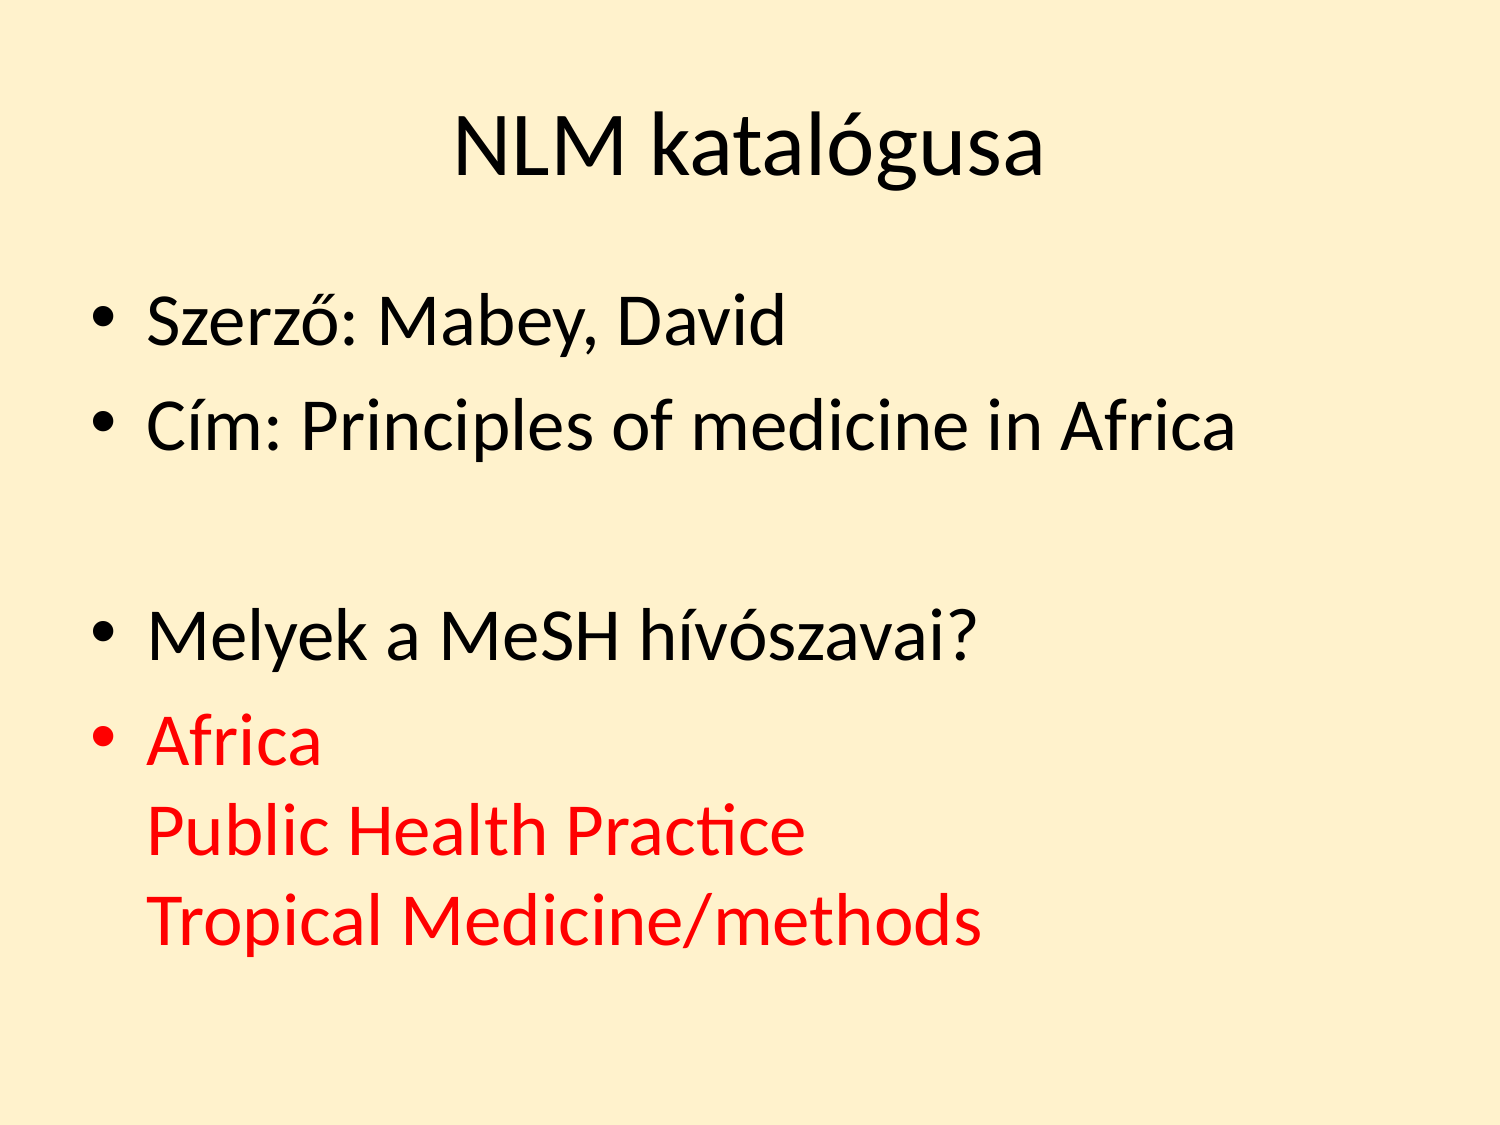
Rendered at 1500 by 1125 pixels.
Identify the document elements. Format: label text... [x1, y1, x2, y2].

title NLM katalógusa [75, 45, 1425, 233]
list Szerző: Mabey, David Cím: Principles of medicine in Africa Melyek a MeSH hívószavai? Africa Public Health Practice Tropical Medicine/methods [75, 262, 1425, 1005]
